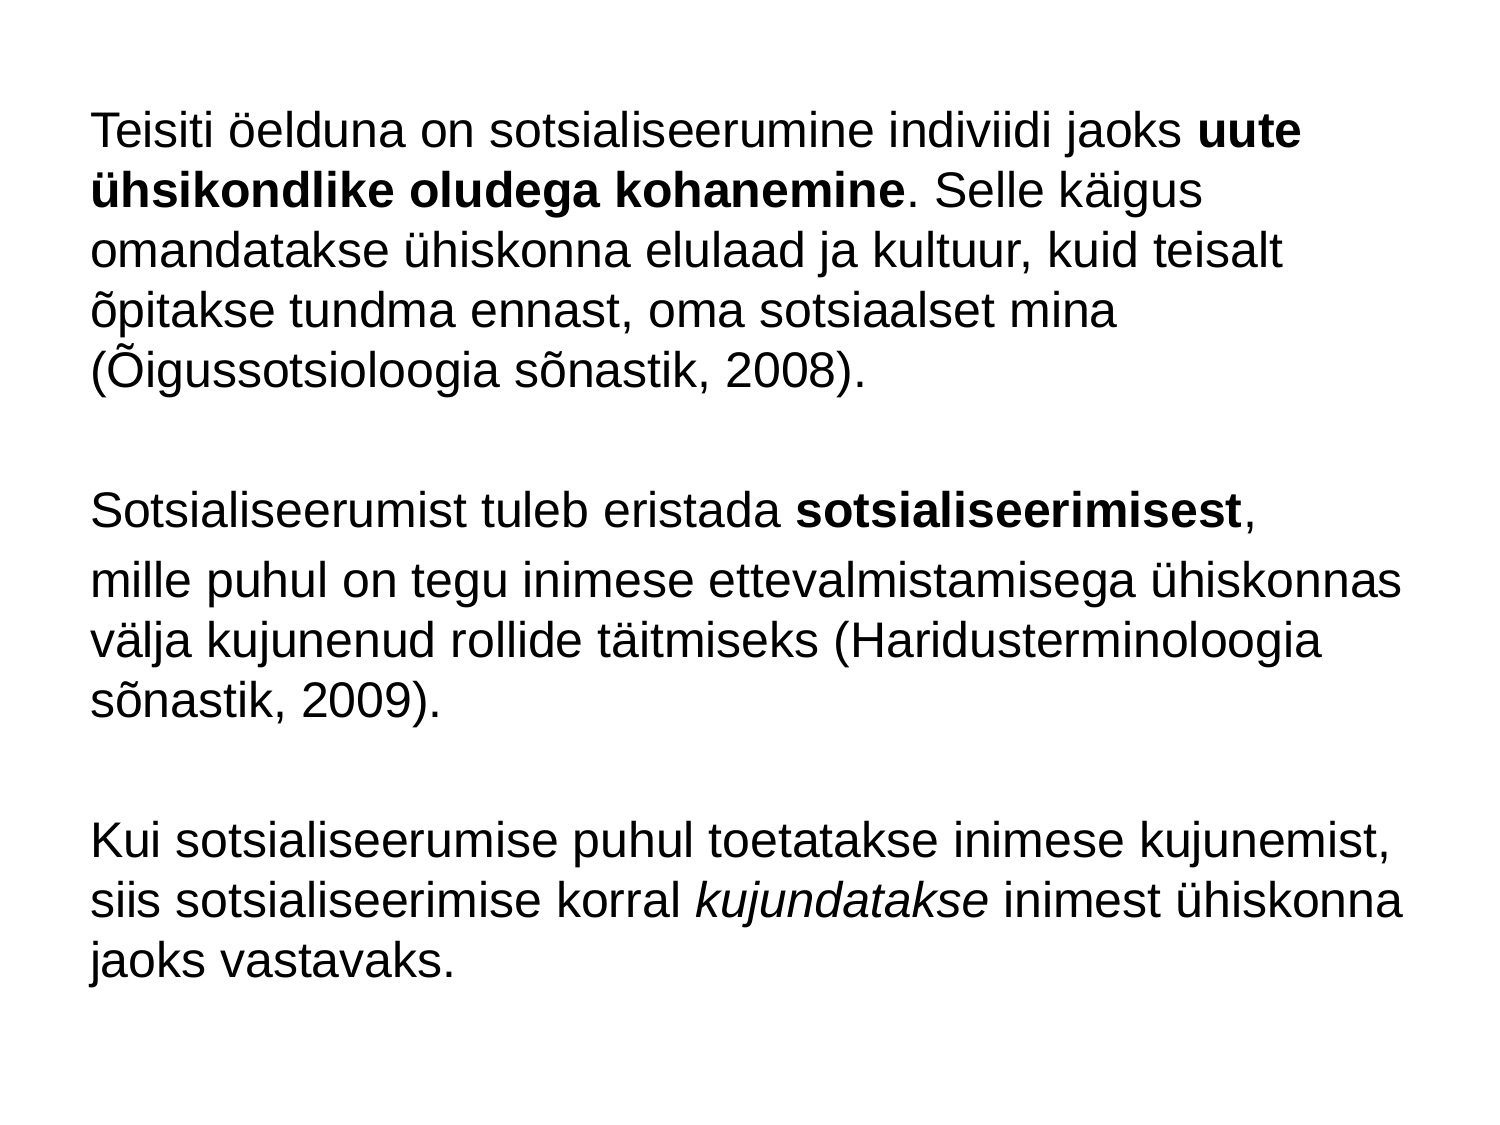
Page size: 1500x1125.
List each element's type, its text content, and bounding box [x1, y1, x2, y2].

list Teisiti öelduna on sotsialiseerumine indiviidi jaoks uute ühsikondlike oludega kohanemine. Selle käigus omandatakse ühiskonna elulaad ja kultuur, kuid teisalt õpitakse tundma ennast, oma sotsiaalset mina (Õigussotsioloogia sõnastik, 2008). Sotsialiseerumist tuleb eristada sotsialiseerimisest, mille puhul on tegu inimese ettevalmistamisega ühiskonnas välja kujunenud rollide täitmiseks (Haridusterminoloogia sõnastik, 2009). Kui sotsialiseerumise puhul toetatakse inimese kujunemist, siis sotsialiseerimise korral kujundatakse inimest ühiskonna jaoks vastavaks. [75, 90, 1425, 1005]
